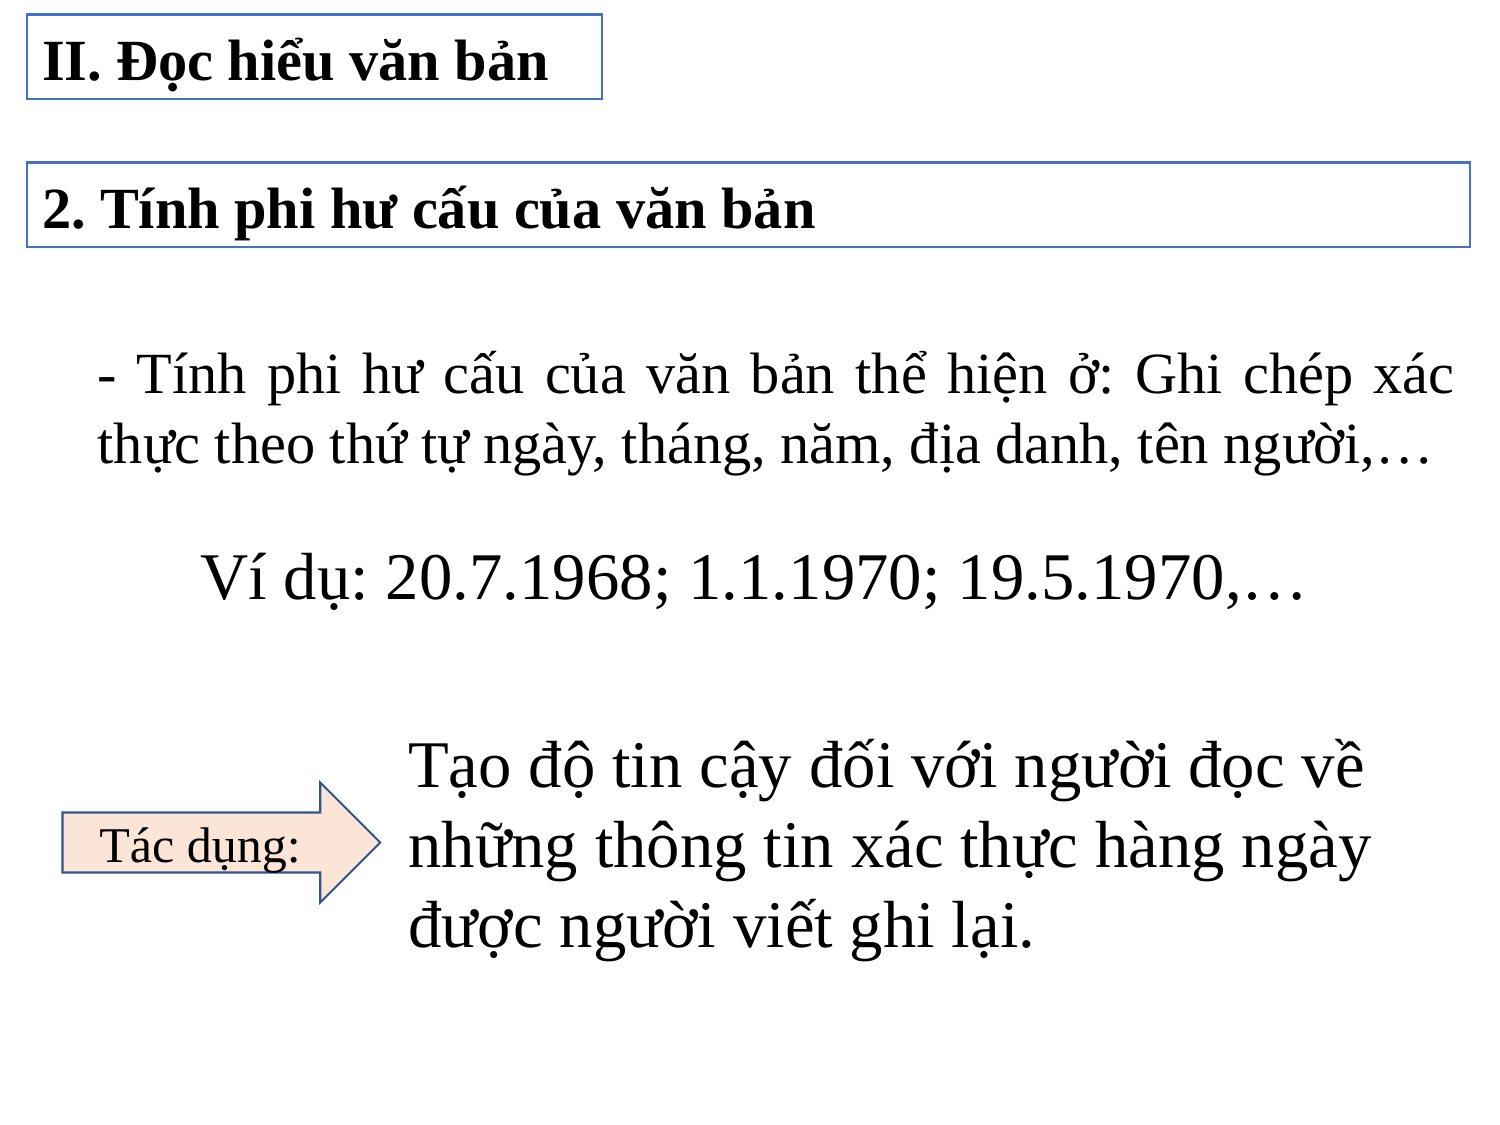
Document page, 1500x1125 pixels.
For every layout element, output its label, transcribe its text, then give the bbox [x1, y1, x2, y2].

text_box II. Đọc hiểu văn bản [26, 13, 603, 100]
text_box Tác dụng: [61, 780, 382, 905]
text_box - Tính phi hư cấu của văn bản thể hiện ở: Ghi chép xác thực theo thứ tự ngày, tháng, năm, địa danh, tên người,… [77, 328, 1471, 483]
text_box Tạo độ tin cậy đối với người đọc về những thông tin xác thực hàng ngày được người viết ghi lại. [393, 713, 1500, 969]
text_box 2. Tính phi hư cấu của văn bản [26, 161, 1471, 248]
text_box Ví dụ: 20.7.1968; 1.1.1970; 19.5.1970,… [179, 525, 1423, 621]
